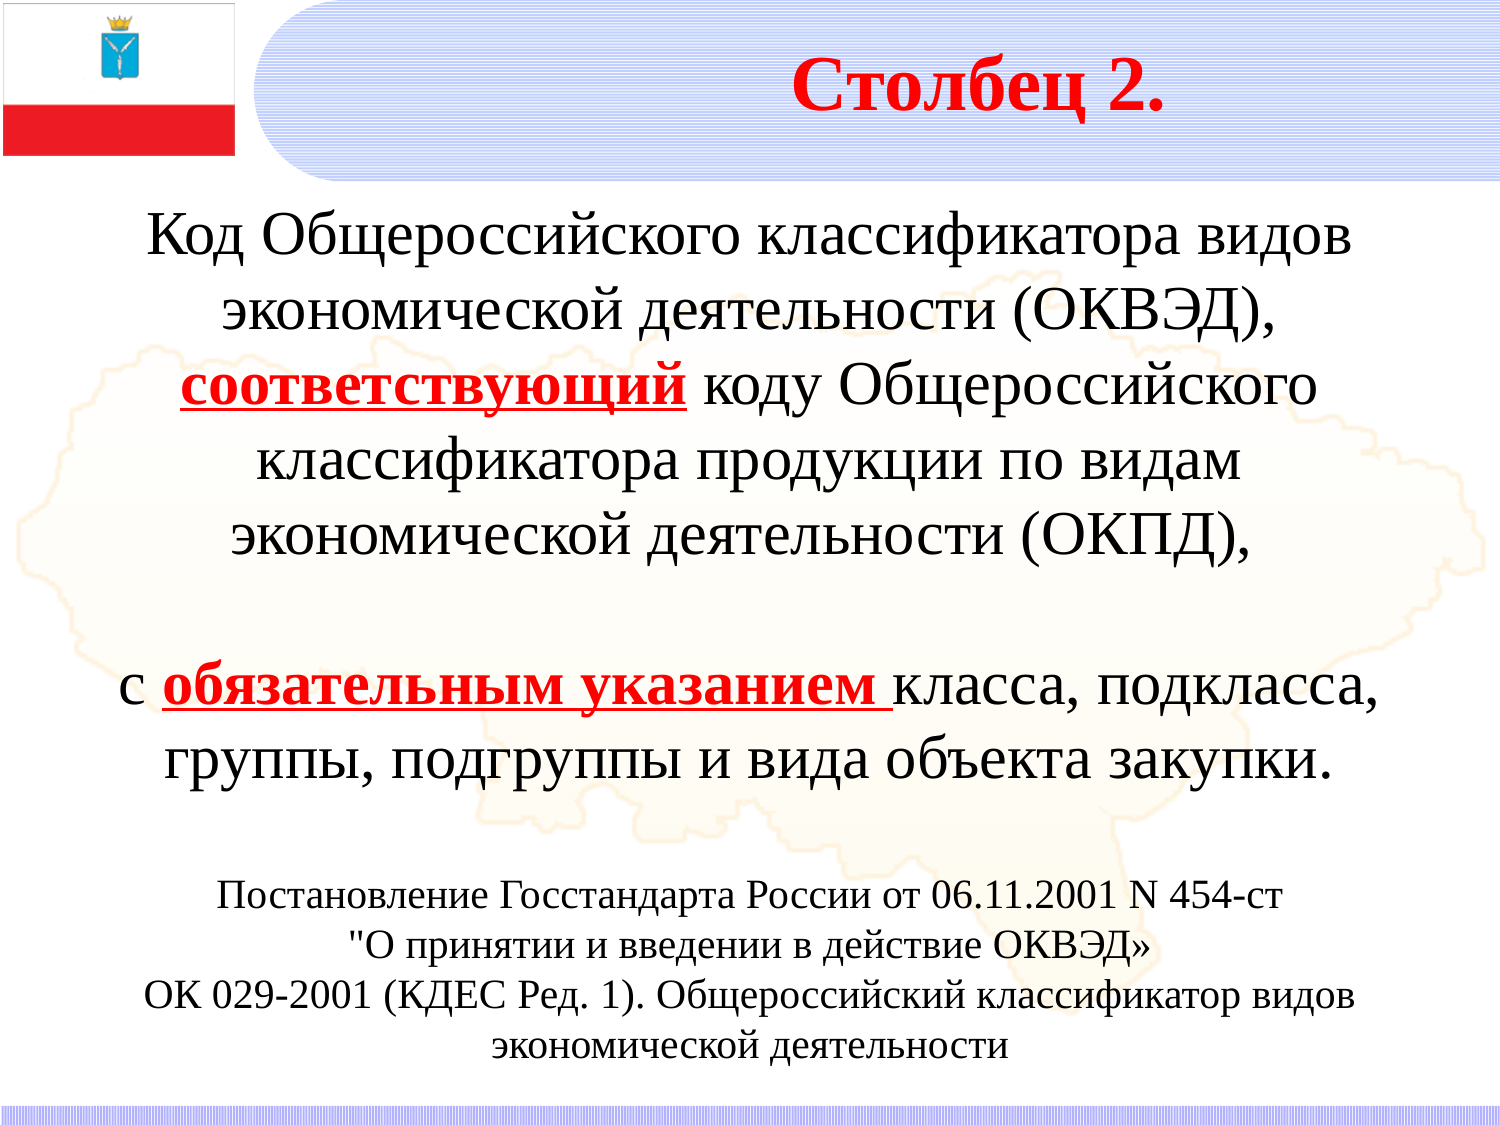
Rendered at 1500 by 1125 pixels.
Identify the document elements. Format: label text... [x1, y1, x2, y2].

text_box Столбец 2. [486, 23, 1471, 126]
list Код Общероссийского классификатора видов экономической деятельности (ОКВЭД), соответствующий коду Общероссийского классификатора продукции по видам экономической деятельности (ОКПД), с обязательным указанием класса, подкласса, группы, подгруппы и вида объекта закупки. Постановление Госстандарта России от 06.11.2001 N 454-ст "О принятии и введении в действие ОКВЭД» ОК 029-2001 (КДЕС Ред. 1). Общероссийский классификатор видов экономической деятельности [74, 184, 1426, 1090]
picture [3, 3, 235, 156]
